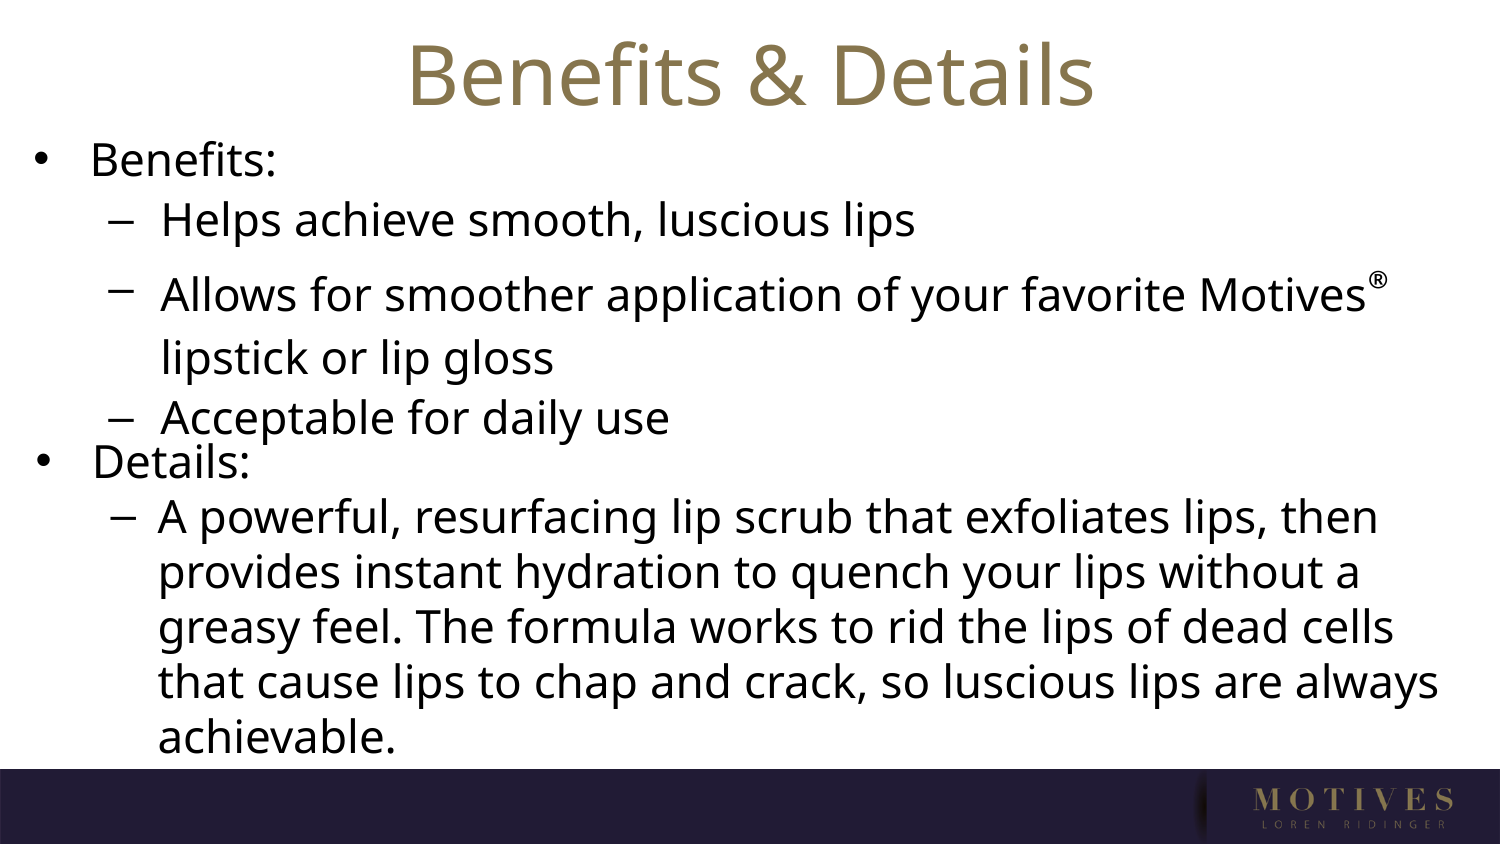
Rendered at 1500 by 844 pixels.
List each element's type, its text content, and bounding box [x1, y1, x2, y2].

text_box Details: A powerful, resurfacing lip scrub that exfoliates lips, then provides instant hydration to quench your lips without a greasy feel. The formula works to rid the lips of dead cells that cause lips to chap and crack, so luscious lips are always achievable. [20, 424, 1459, 828]
list Benefits: Helps achieve smooth, luscious lips Allows for smoother application of your favorite Motives® lipstick or lip gloss Acceptable for daily use [25, 117, 1436, 424]
title Benefits & Details [0, 13, 1500, 156]
picture [0, 769, 1500, 844]
